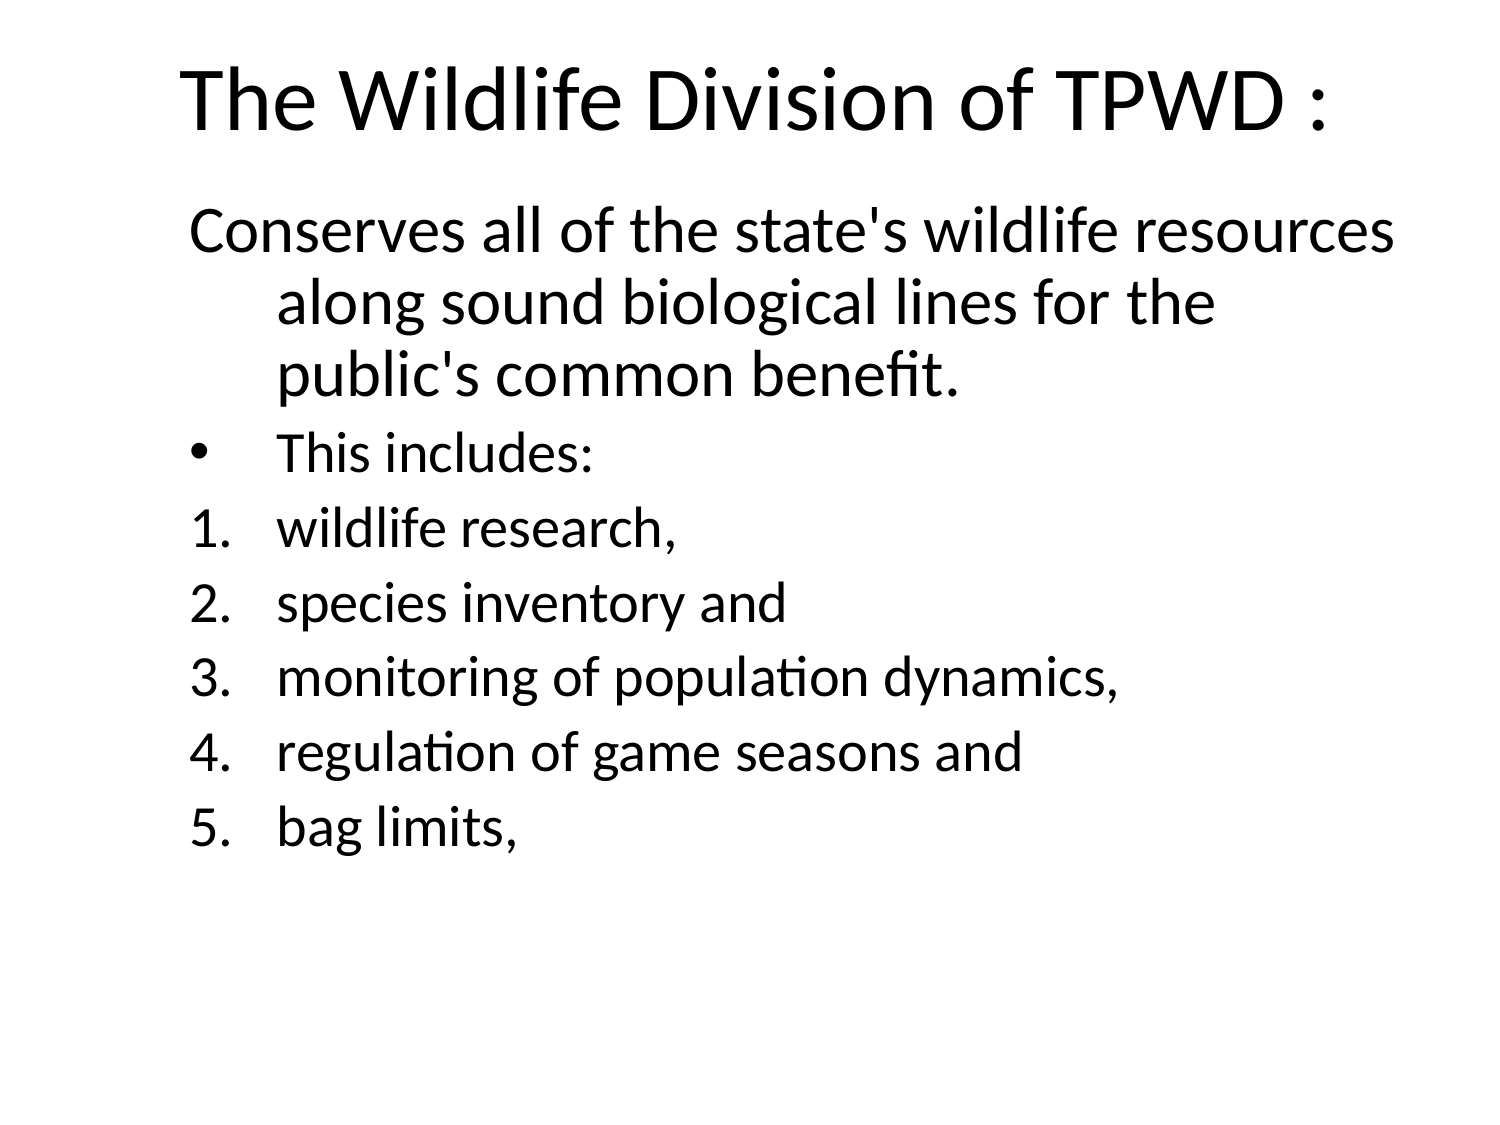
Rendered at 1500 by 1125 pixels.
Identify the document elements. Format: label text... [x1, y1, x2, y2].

title The Wildlife Division of TPWD : [50, 0, 1463, 188]
list Conserves all of the state's wildlife resources along sound biological lines for the public's common benefit. This includes: wildlife research, species inventory and monitoring of population dynamics, regulation of game seasons and bag limits, [174, 187, 1449, 1063]
